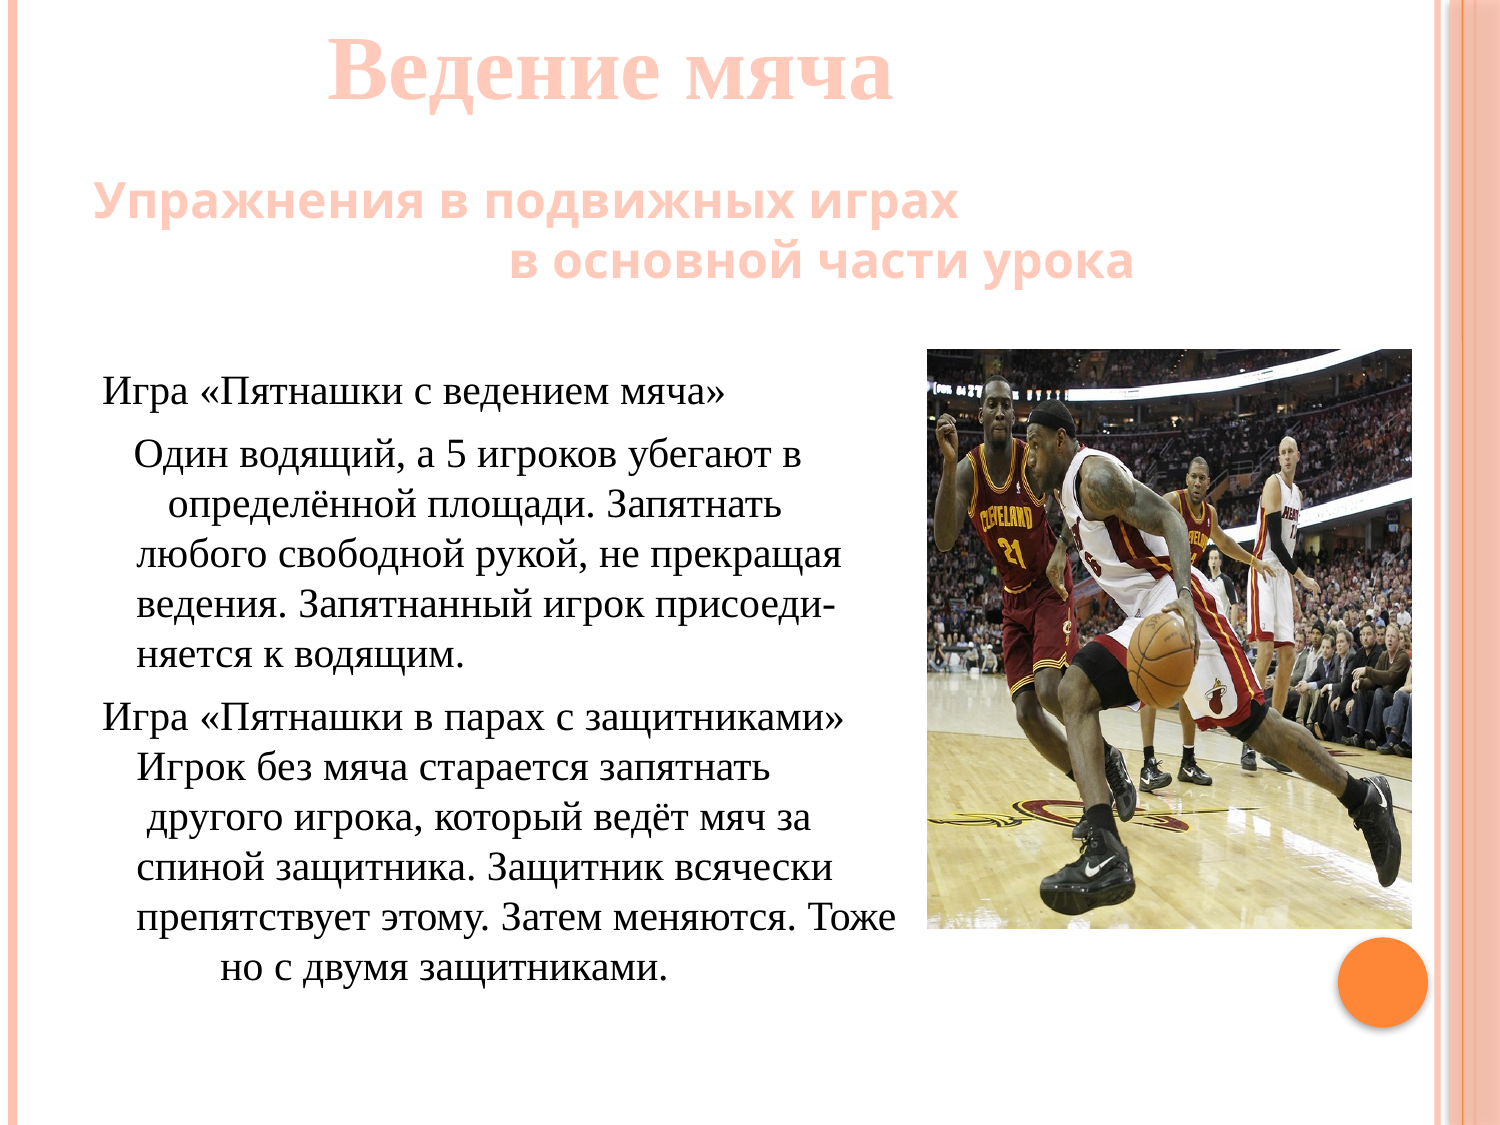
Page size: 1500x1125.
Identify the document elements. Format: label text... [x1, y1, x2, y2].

title Ведение мяча [312, 45, 1300, 126]
picture [926, 349, 1412, 930]
list Упражнения в подвижных играх в основной части урока Игра «Пятнашки с ведением мяча» Один водящий, а 5 игроков убегают в определённой площади. Запятнать любого свободной рукой, не прекращая ведения. Запятнанный игрок присоеди- няется к водящим. Игра «Пятнашки в парах с защитниками» Игрок без мяча старается запятнать другого игрока, который ведёт мяч за спиной защитника. Защитник всячески препятствует этому. Затем меняются. Тоже но с двумя защитниками. [76, 160, 1302, 1091]
